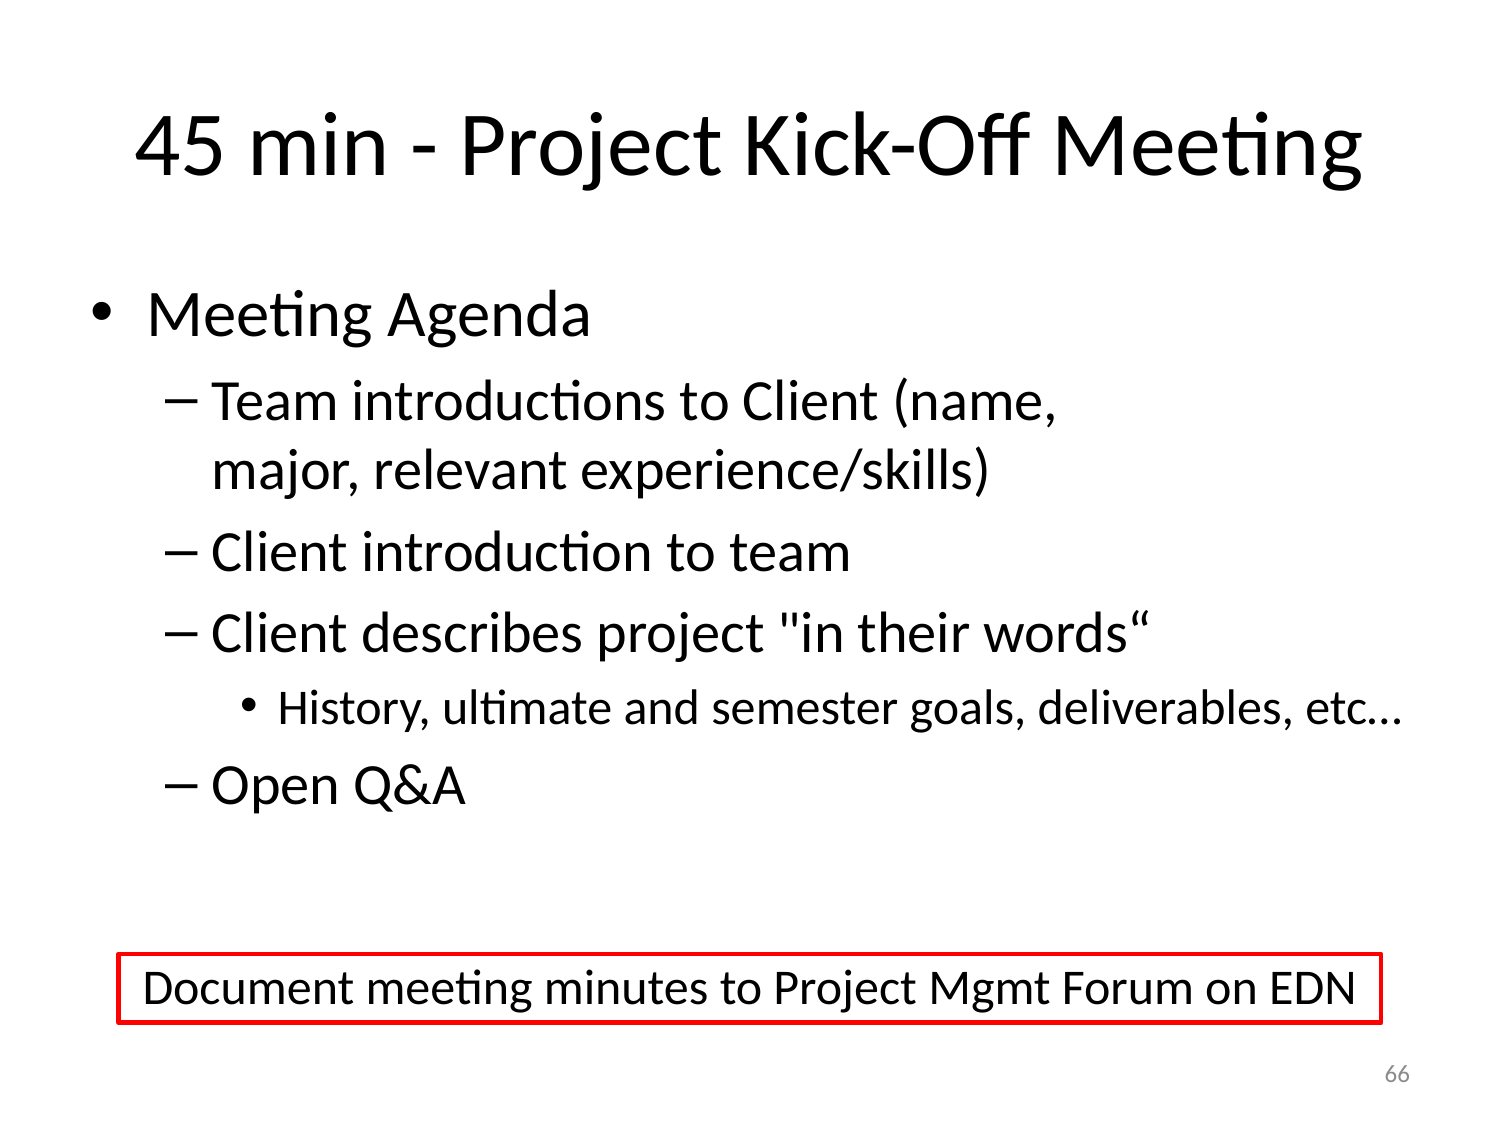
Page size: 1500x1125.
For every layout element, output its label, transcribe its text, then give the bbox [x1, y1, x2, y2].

title 45 min - Project Kick-Off Meeting [75, 45, 1425, 233]
text_box Document meeting minutes to Project Mgmt Forum on EDN [118, 954, 1382, 1023]
list Meeting Agenda Team introductions to Client (name, major, relevant experience/skills) Client introduction to team Client describes project "in their words“ History, ultimate and semester goals, deliverables, etc… Open Q&A [75, 262, 1425, 1005]
slide_number 66 [1074, 1042, 1425, 1103]
